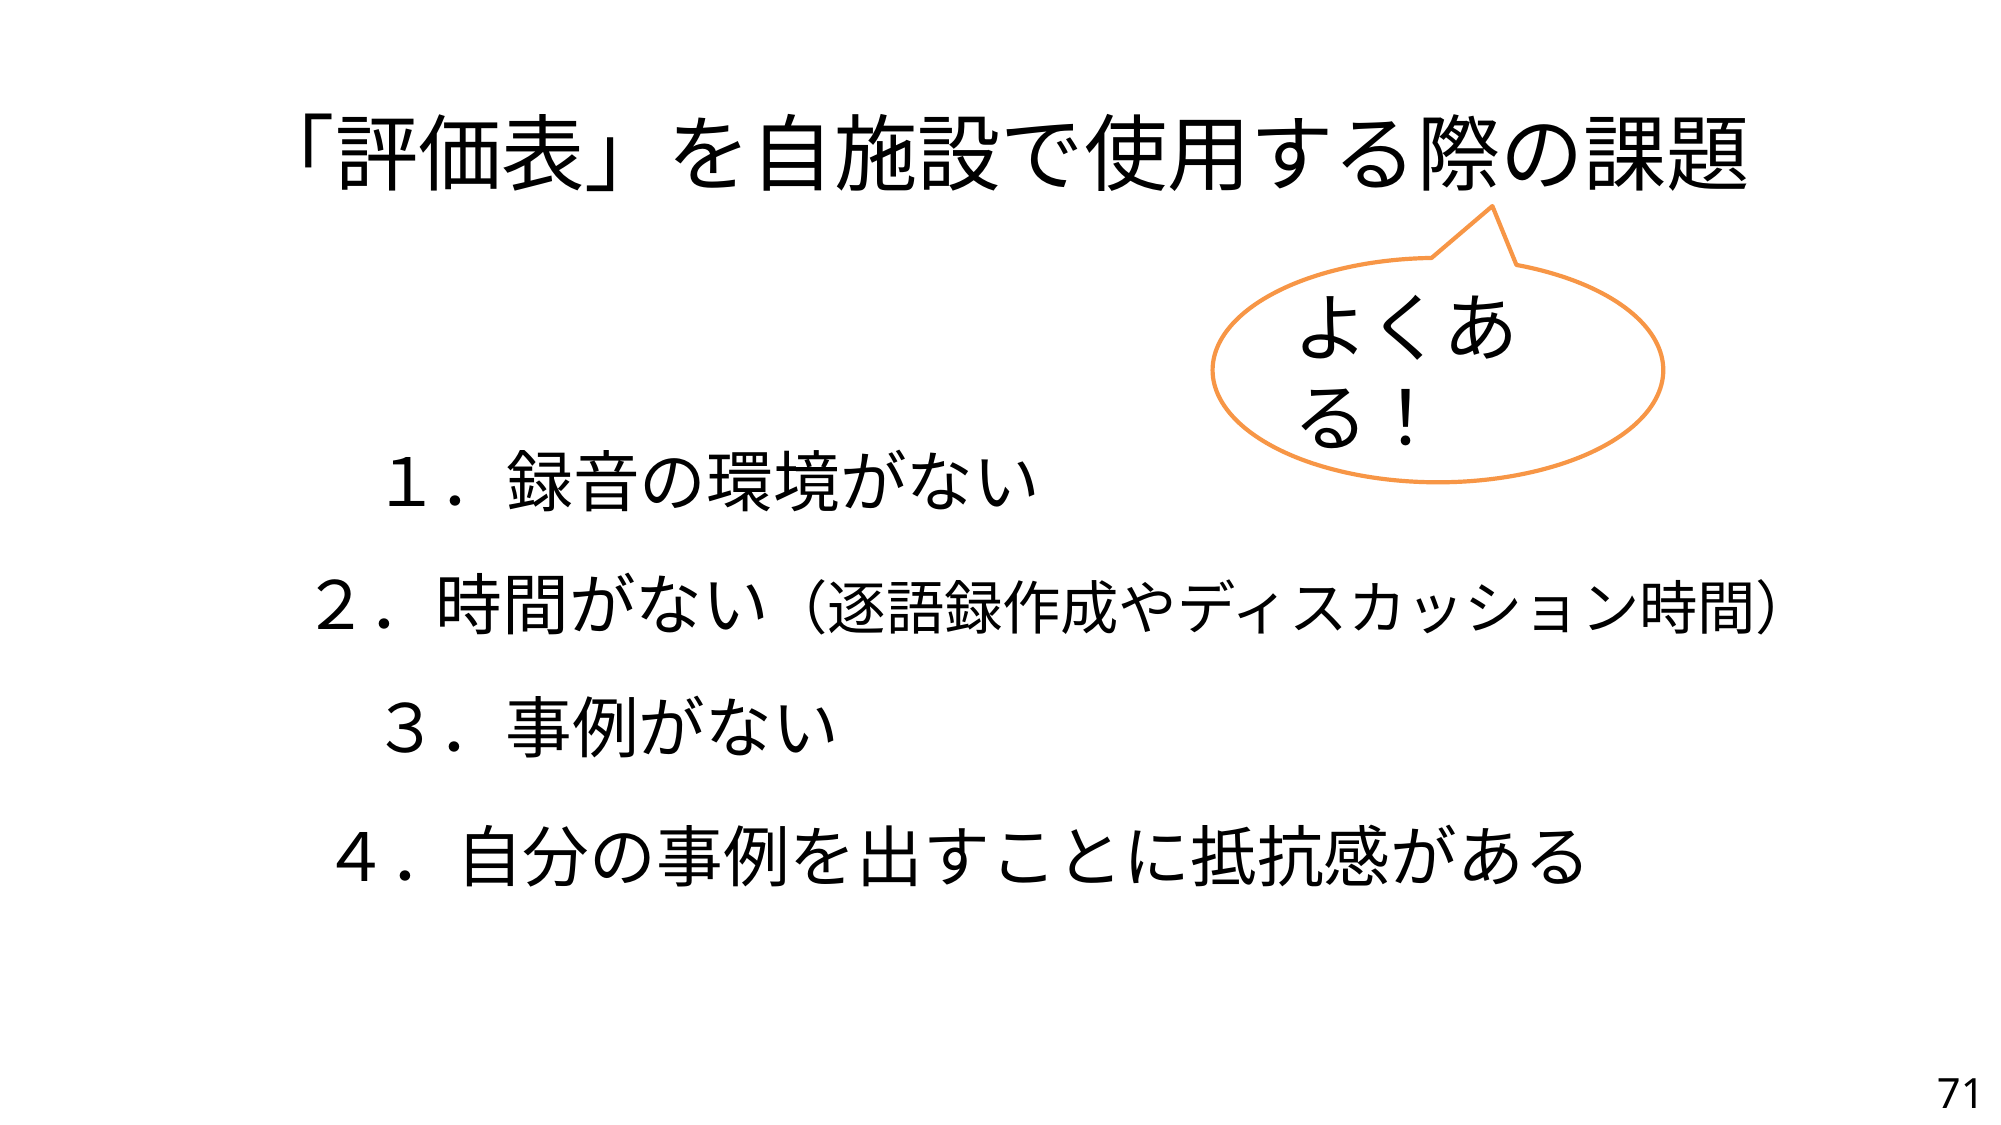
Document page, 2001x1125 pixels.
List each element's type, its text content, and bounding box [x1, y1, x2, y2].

slide_number 71 [1533, 1065, 2000, 1125]
text_box １．録音の環境がない [358, 432, 1056, 528]
text_box よくある！ [1210, 204, 1666, 485]
text_box ３．事例がない [357, 678, 854, 773]
title 「評価表」を自施設で使用する際の課題 [217, 57, 1785, 245]
text_box ４．自分の事例を出すことに抵抗感がある [307, 806, 1606, 902]
text_box ２．時間がない（逐語録作成やディスカッション時間） [287, 555, 1829, 651]
